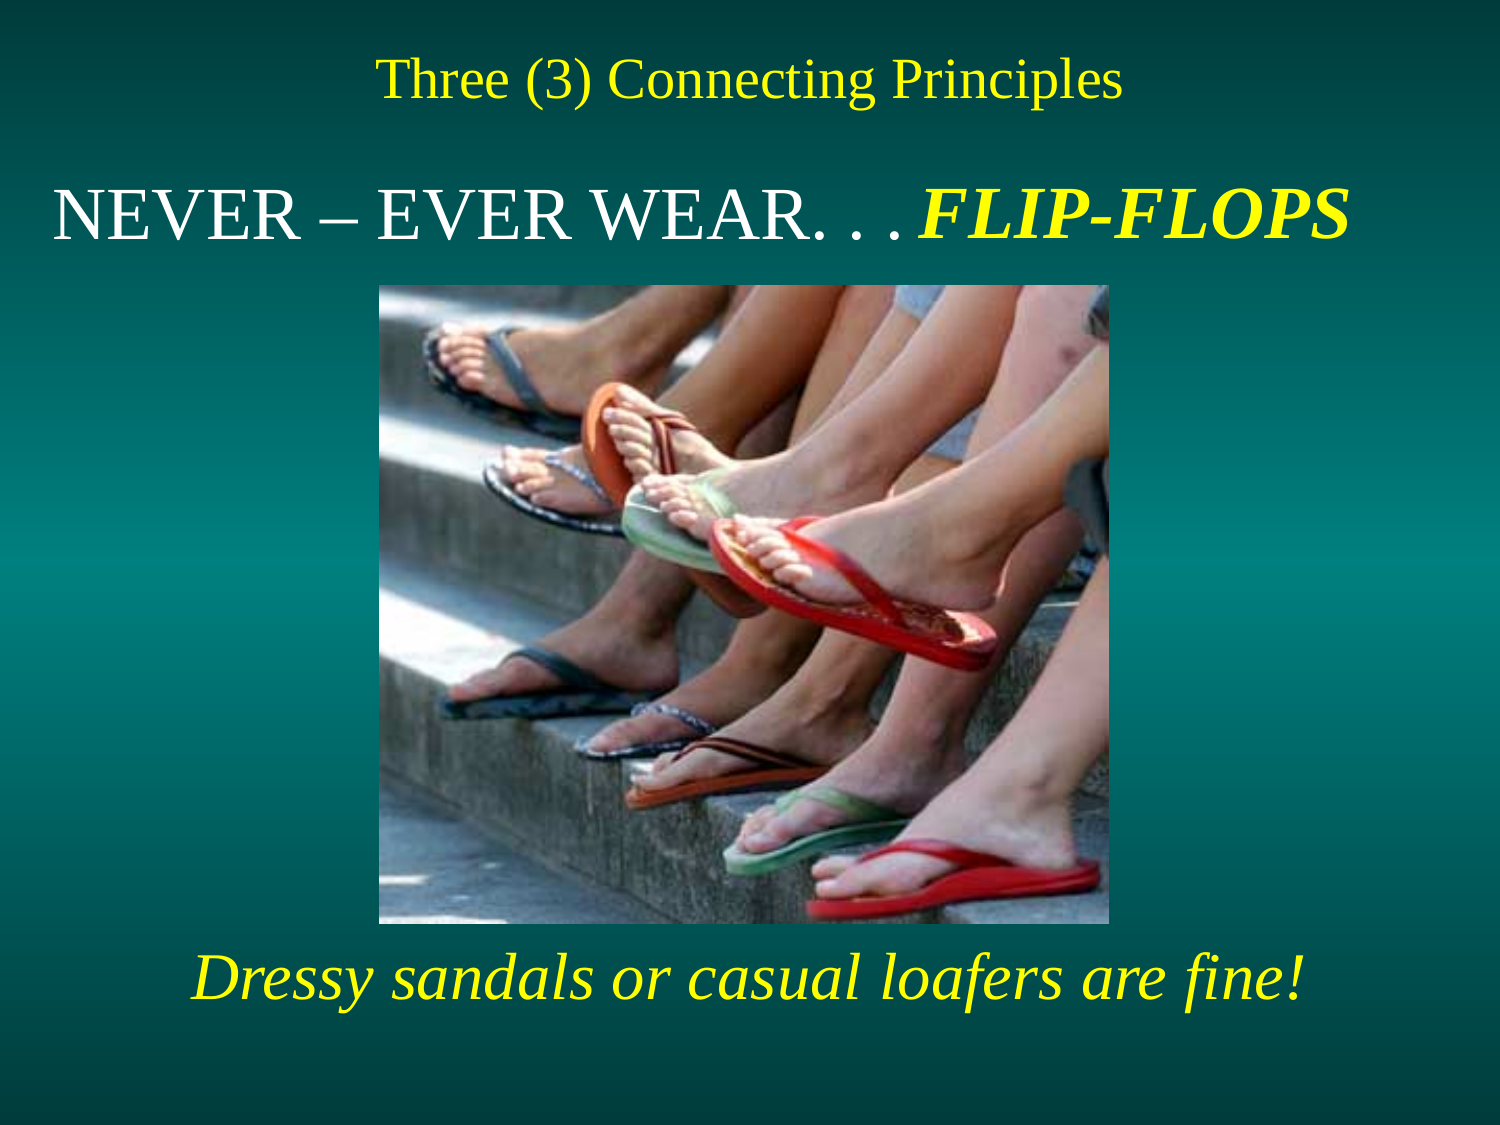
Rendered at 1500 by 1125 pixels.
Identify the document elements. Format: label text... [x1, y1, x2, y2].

text_box NEVER – EVER WEAR. . . [37, 156, 904, 262]
picture [378, 285, 1109, 924]
text_box FLIP-FLOPS [904, 156, 1500, 262]
text_box Dressy sandals or casual loafers are fine! [0, 925, 1500, 1020]
text_box Three (3) Connecting Principles [0, 32, 1500, 118]
